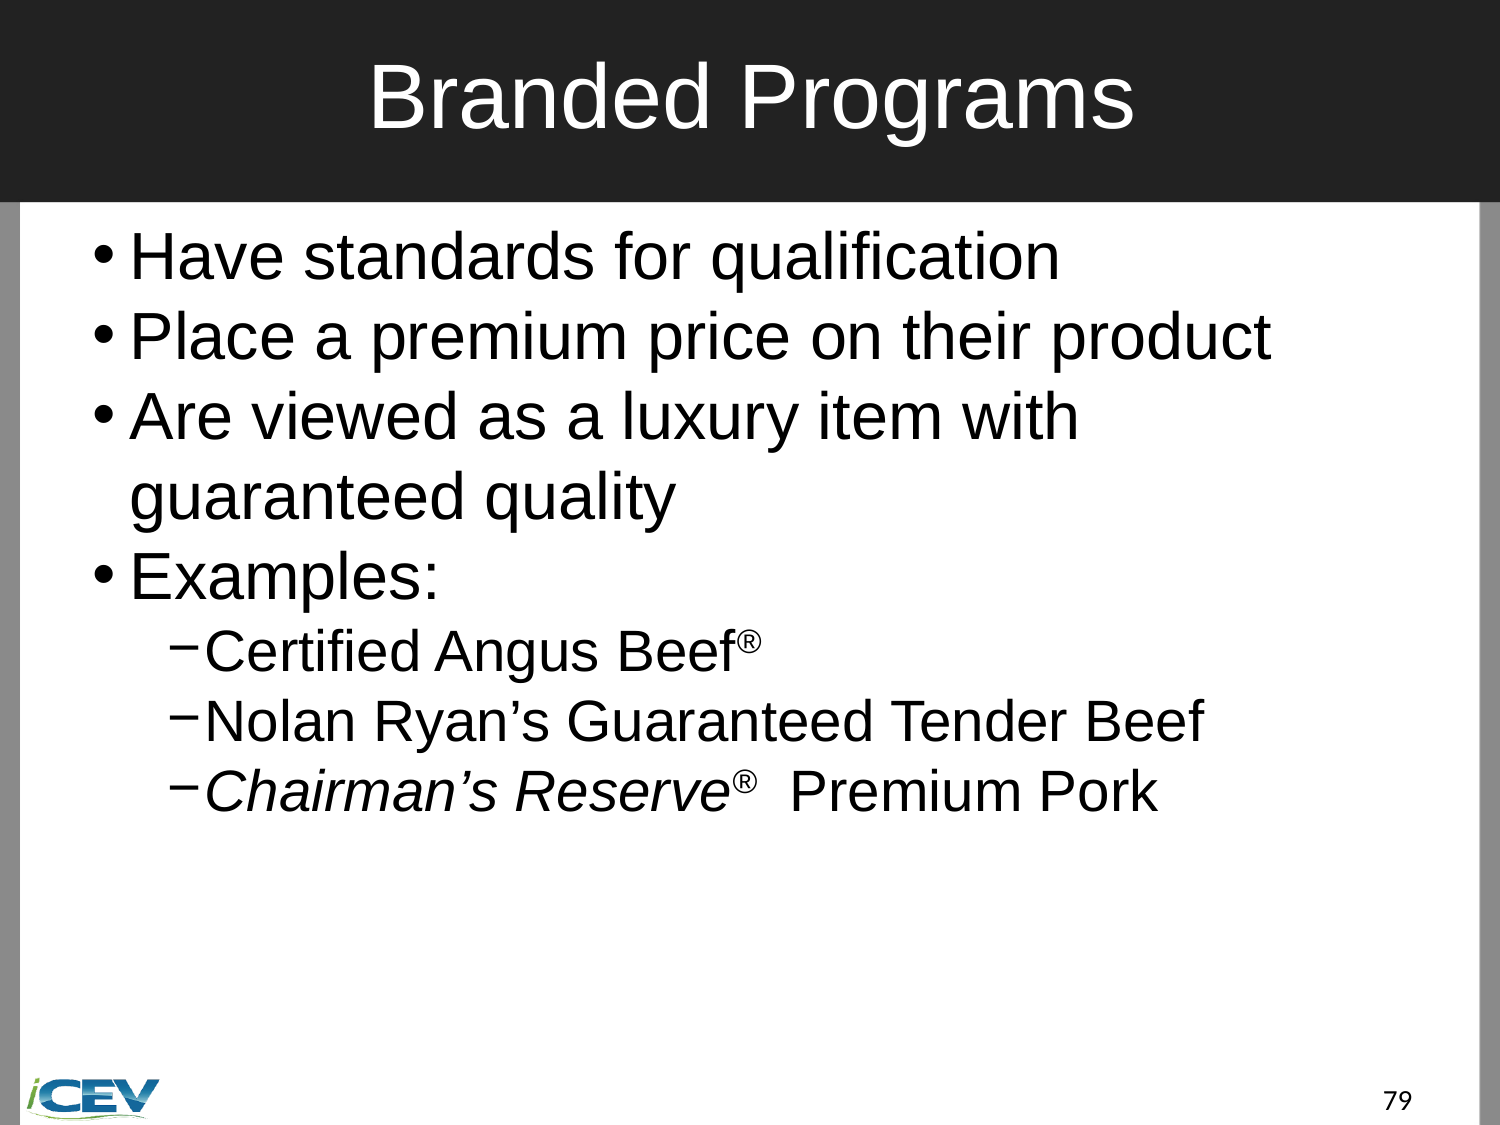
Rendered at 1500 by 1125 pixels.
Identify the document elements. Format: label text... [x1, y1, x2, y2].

title Branded Programs [77, 0, 1428, 198]
picture [0, 0, 1500, 1125]
list Have standards for qualification Place a premium price on their product Are viewed as a luxury item with guaranteed quality Examples: Certified Angus Beef® Nolan Ryan’s Guaranteed Tender Beef Chairman’s Reserve® Premium Pork [77, 205, 1428, 1074]
